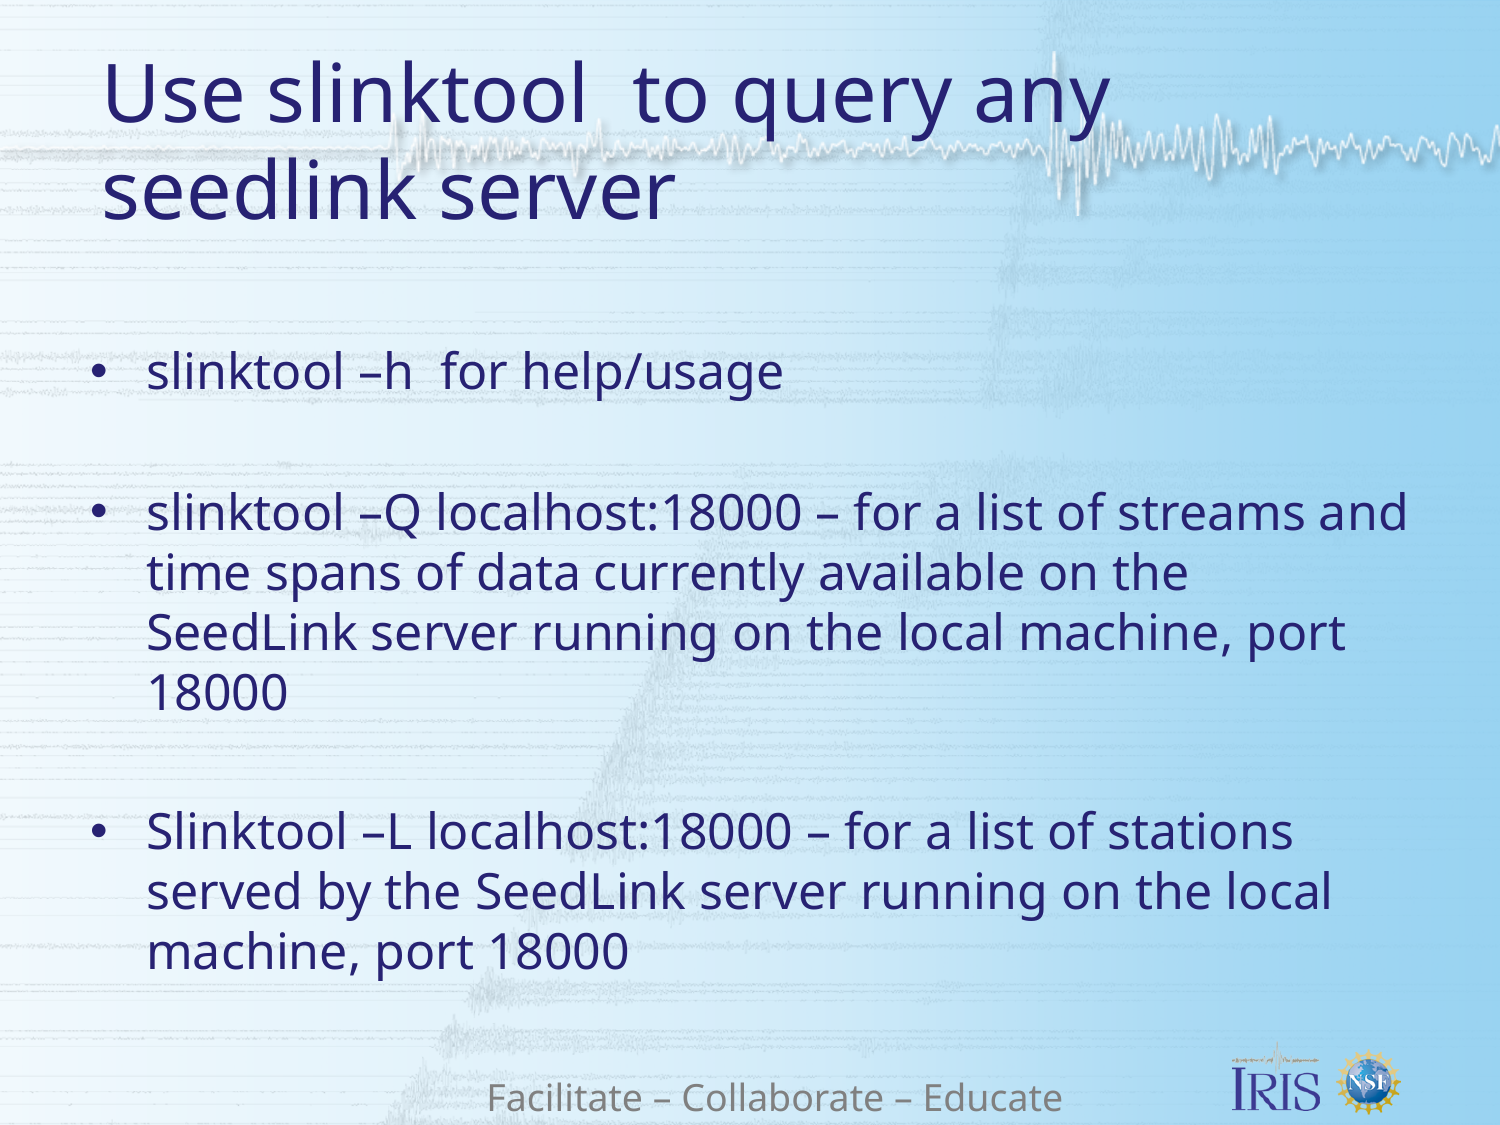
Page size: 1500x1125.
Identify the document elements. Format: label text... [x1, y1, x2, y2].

list slinktool –h for help/usage slinktool –Q localhost:18000 – for a list of streams and time spans of data currently available on the SeedLink server running on the local machine, port 18000 Slinktool –L localhost:18000 – for a list of stations served by the SeedLink server running on the local machine, port 18000 [75, 262, 1425, 1005]
title Use slinktool to query any seedlink server [86, 32, 1437, 342]
picture [0, 0, 1500, 1125]
